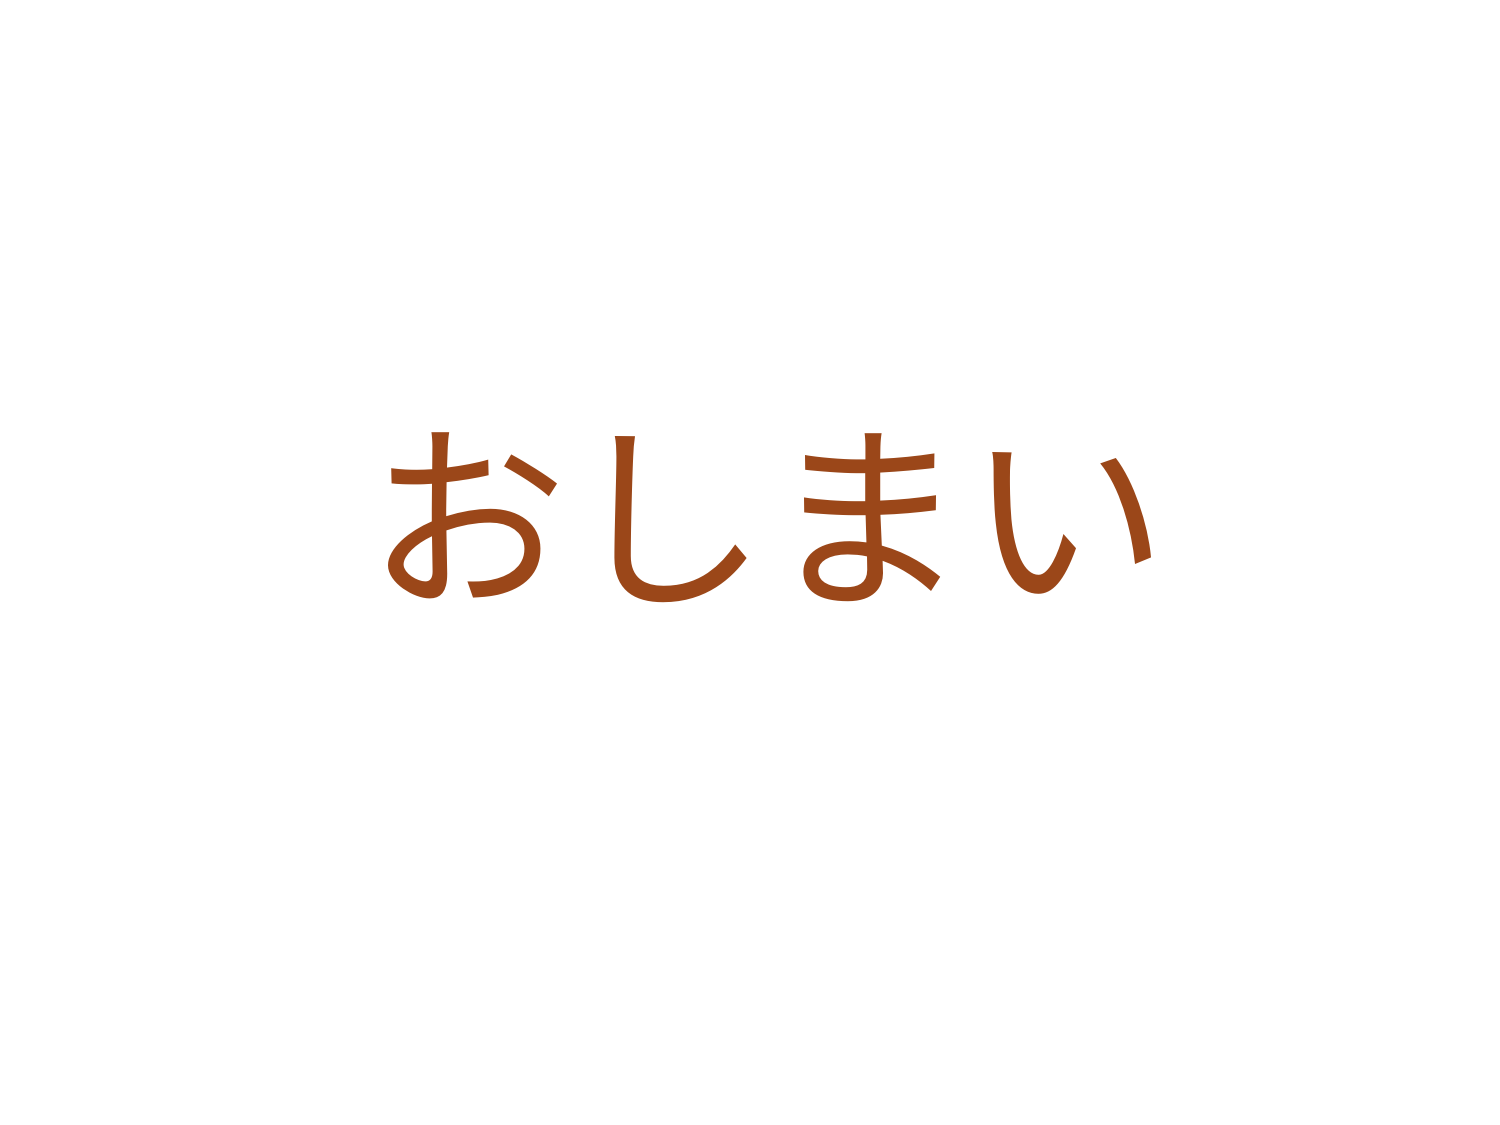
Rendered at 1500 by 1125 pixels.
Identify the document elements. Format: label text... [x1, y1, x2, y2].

text_box おしまい [352, 385, 1183, 640]
